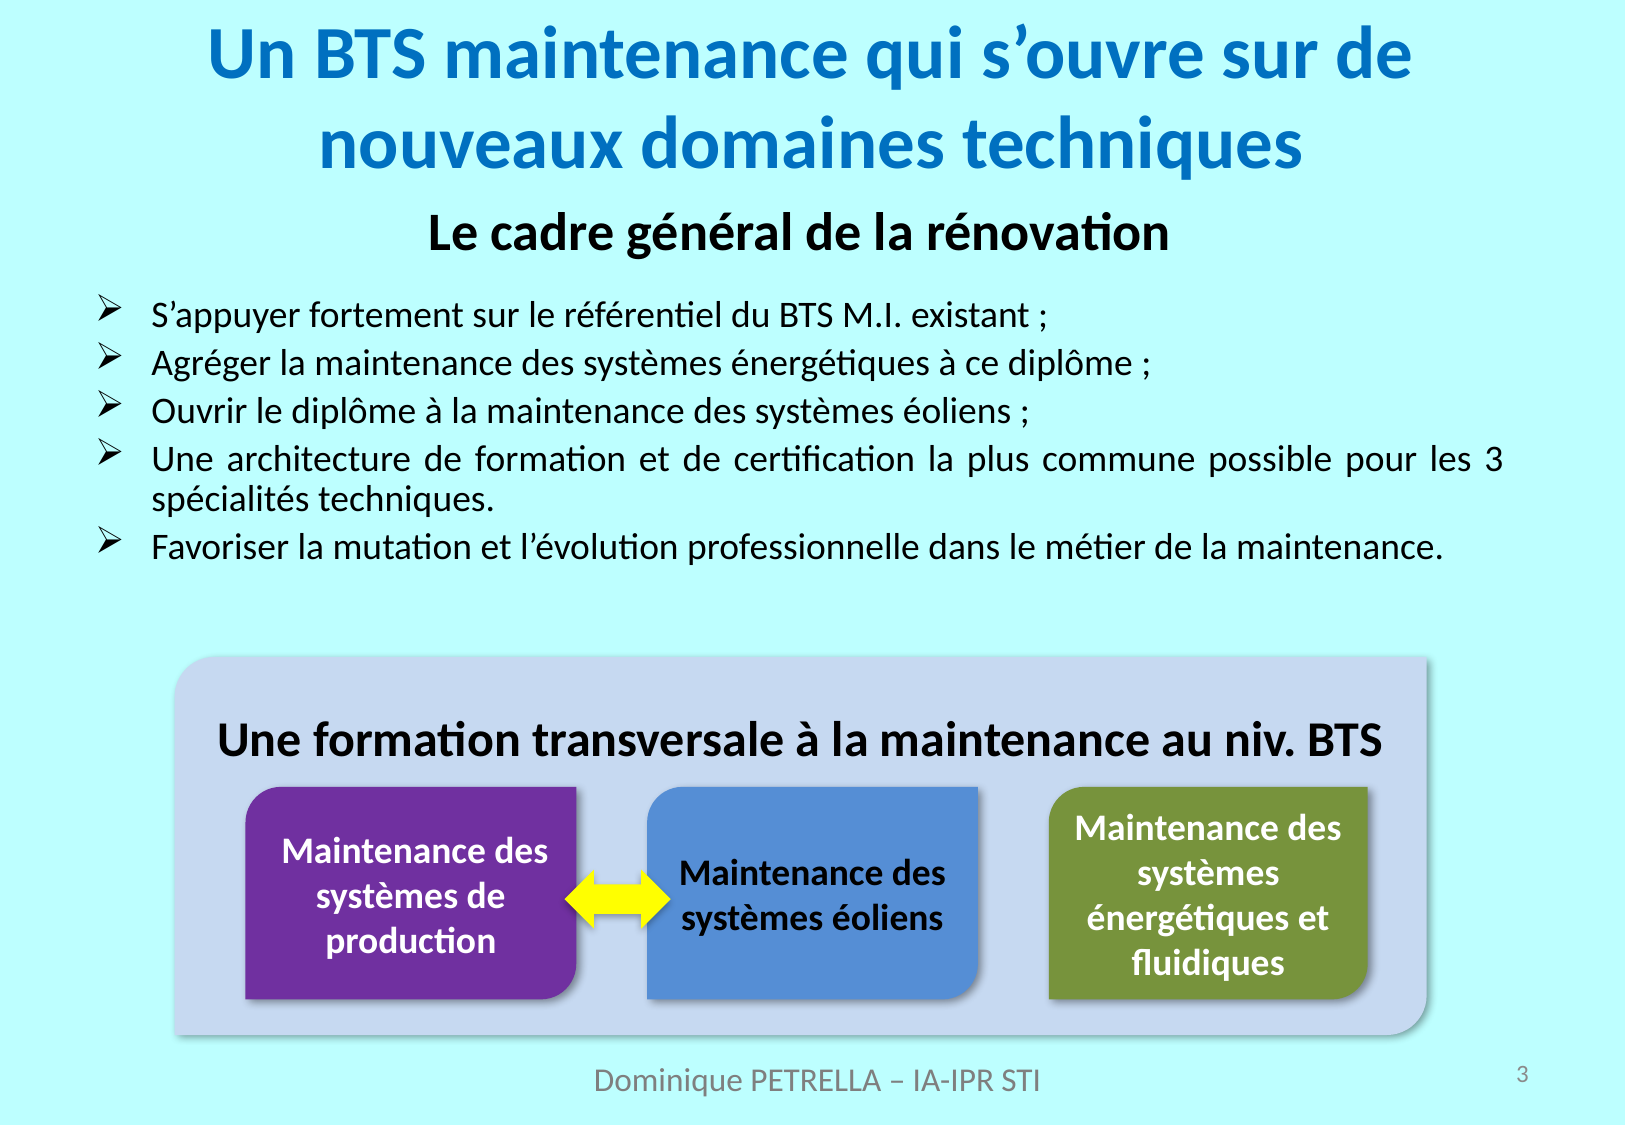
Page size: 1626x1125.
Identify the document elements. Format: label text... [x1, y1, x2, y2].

title Un BTS maintenance qui s’ouvre sur de nouveaux domaines techniques [79, 0, 1543, 188]
text_box Maintenance des systèmes éoliens [645, 784, 980, 1002]
text_box Maintenance des systèmes de production [243, 784, 579, 1002]
text_box Maintenance des systèmes énergétiques et fluidiques [1046, 784, 1370, 1002]
text_box [562, 867, 673, 931]
list Le cadre général de la rénovation S’appuyer fortement sur le référentiel du BTS M.I. existant ; Agréger la maintenance des systèmes énergétiques à ce diplôme ; Ouvrir le diplôme à la maintenance des systèmes éoliens ; Une architecture de formation et de certification la plus commune possible pour les 3 spécialités techniques. Favoriser la mutation et l’évolution professionnelle dans le métier de la maintenance. [79, 196, 1521, 646]
slide_number 3 [1164, 1042, 1544, 1103]
text_box Une formation transversale à la maintenance au niv. BTS [172, 654, 1429, 1038]
text_box Dominique PETRELLA – IA-IPR STI [262, 1050, 1374, 1106]
